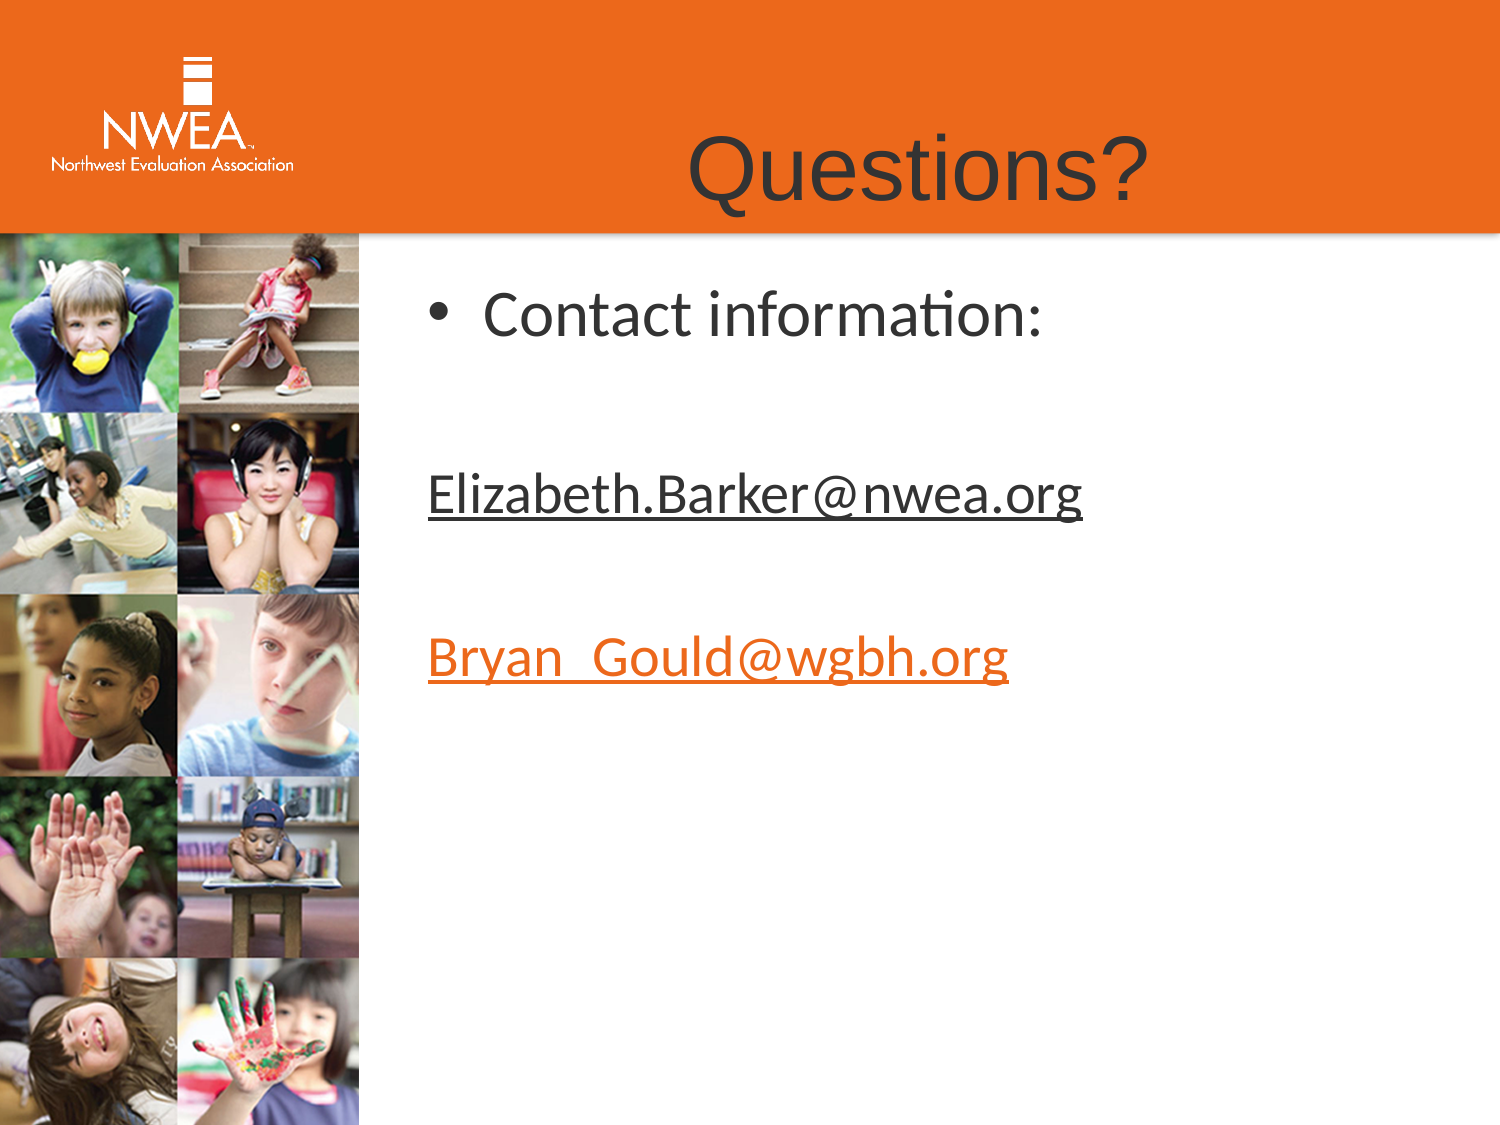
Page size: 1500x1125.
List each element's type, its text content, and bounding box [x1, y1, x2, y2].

picture [52, 57, 293, 171]
picture [0, 234, 359, 1125]
list Contact information: Elizabeth.Barker@nwea.org Bryan_Gould@wgbh.org [412, 262, 1426, 1006]
title Questions? [387, 24, 1450, 225]
